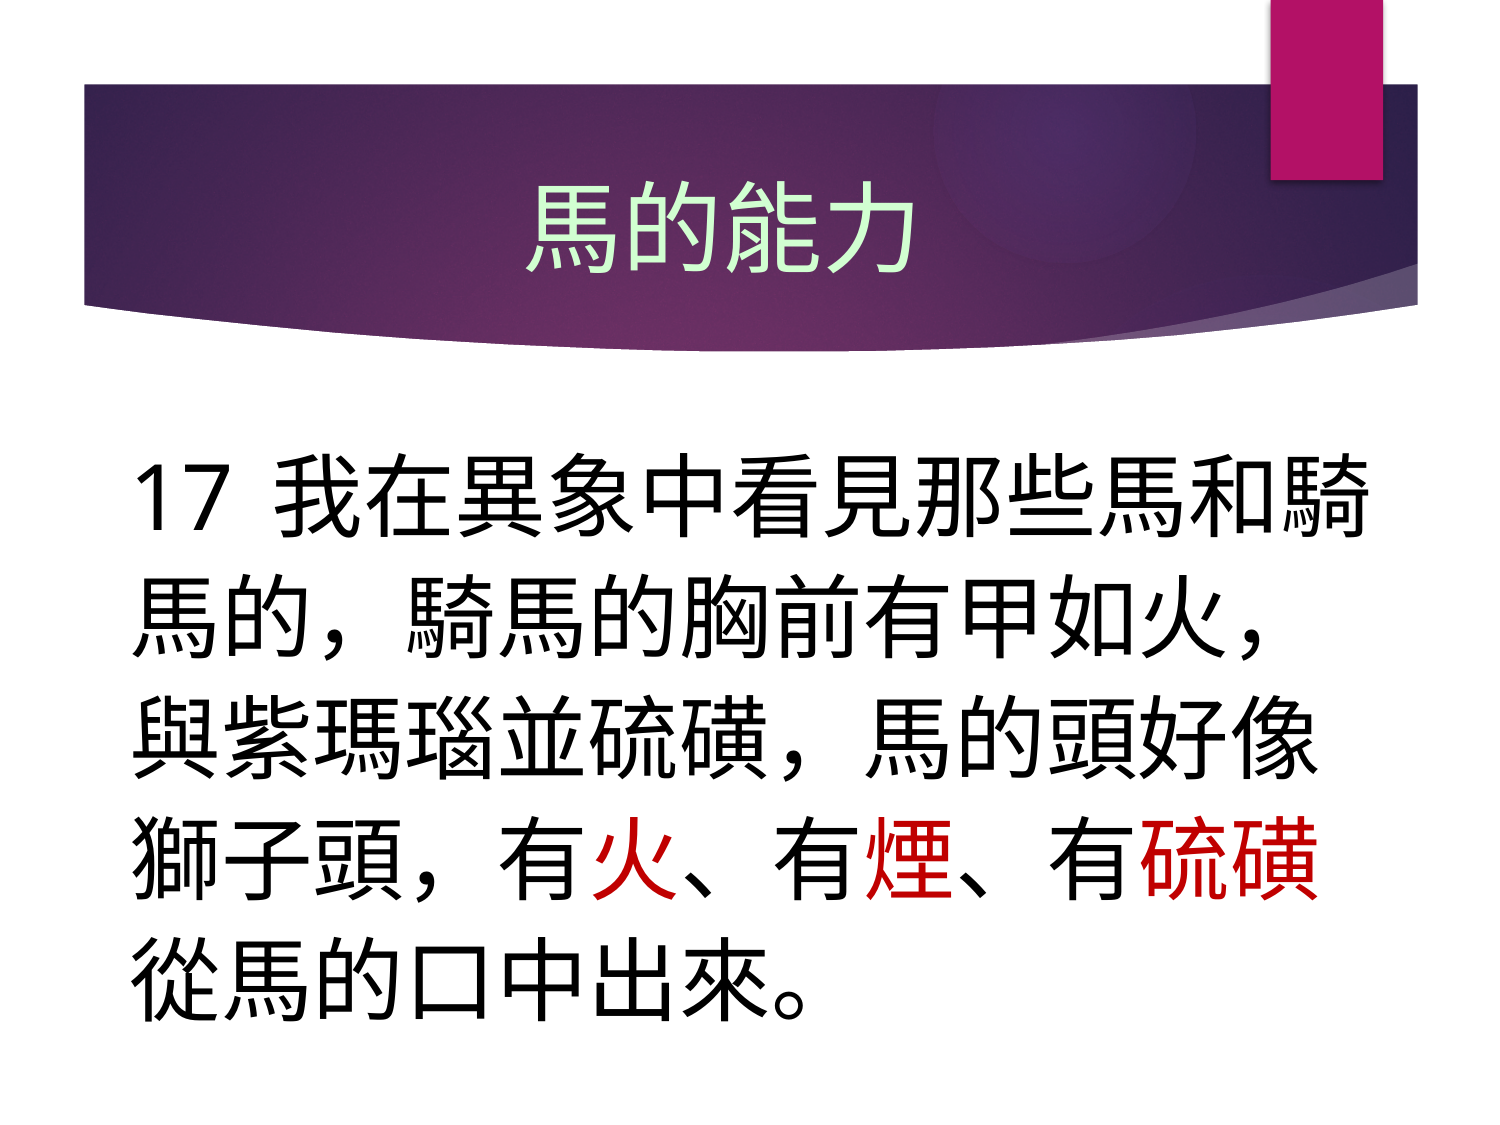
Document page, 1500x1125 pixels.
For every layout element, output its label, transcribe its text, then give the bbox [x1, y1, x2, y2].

list 17 我在異象中看見那些馬和騎馬的，騎馬的胸前有甲如火，與紫瑪瑙並硫磺，馬的頭好像獅子頭，有火、有煙、有硫磺從馬的口中出來。 [114, 409, 1406, 1052]
title 馬的能力 [130, 112, 1314, 340]
